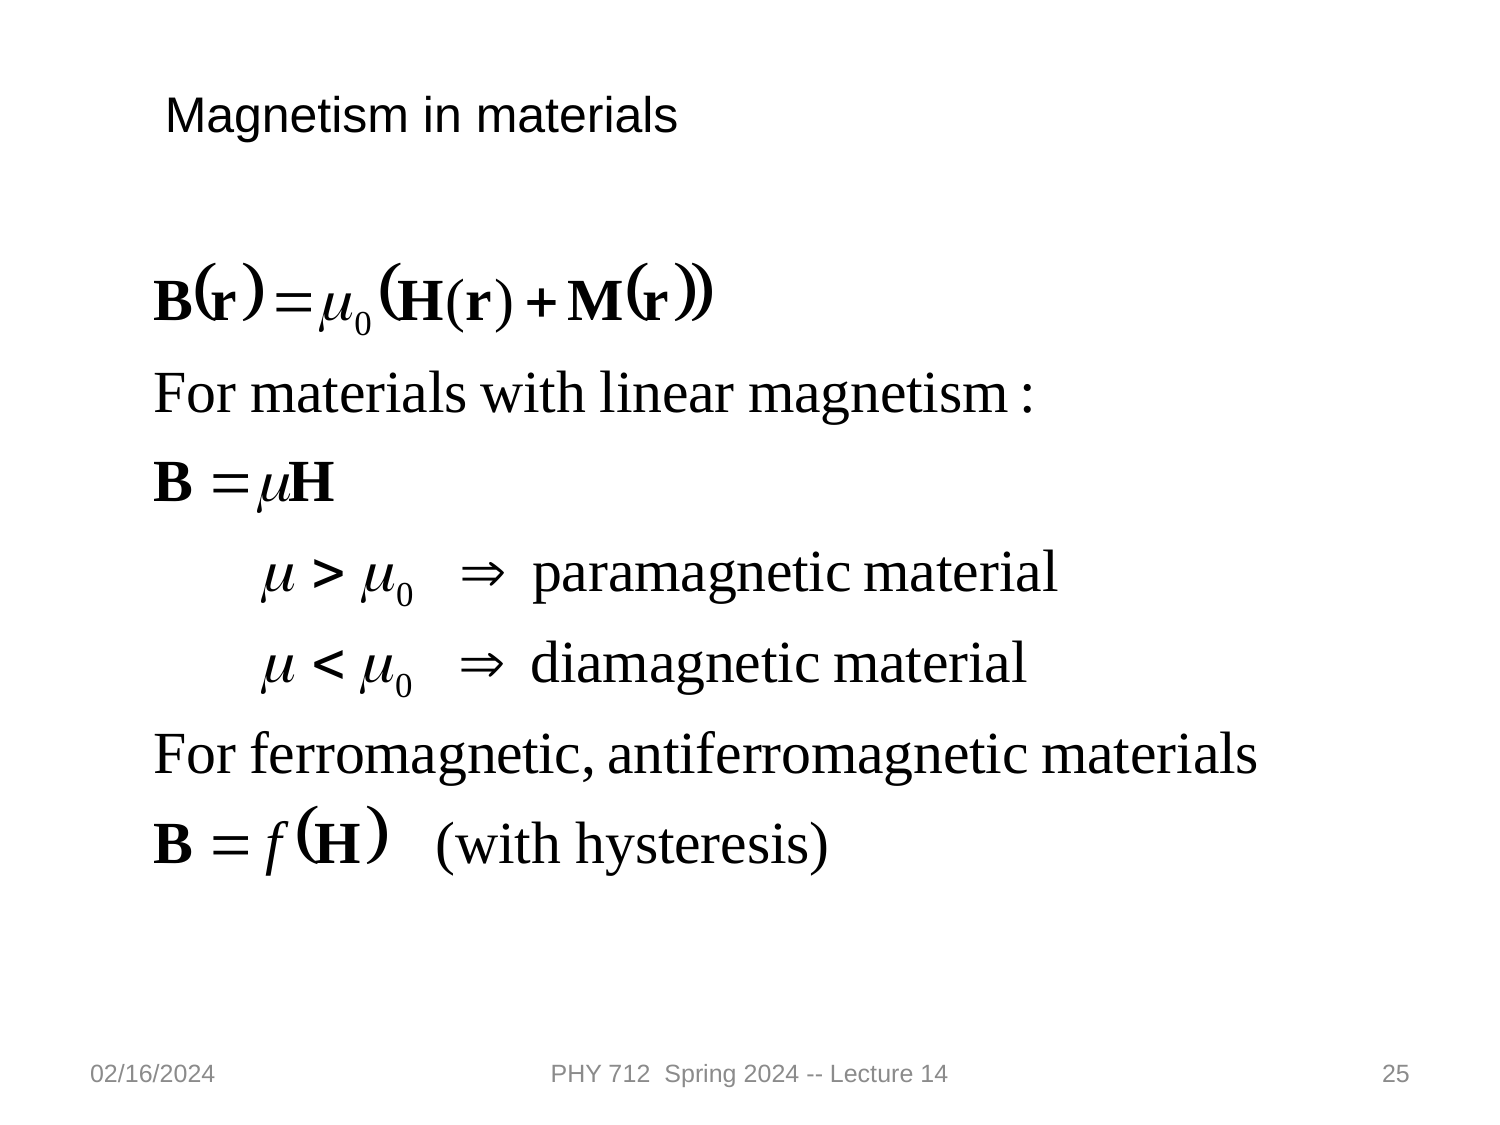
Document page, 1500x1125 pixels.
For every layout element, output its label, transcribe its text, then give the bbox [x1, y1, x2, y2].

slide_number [75, 1042, 425, 1103]
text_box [144, 262, 1272, 891]
text_box Magnetism in materials [150, 74, 1313, 150]
footer PHY 712 Spring 2024 -- Lecture 14 [512, 1042, 988, 1103]
slide_number 25 [1074, 1042, 1425, 1103]
